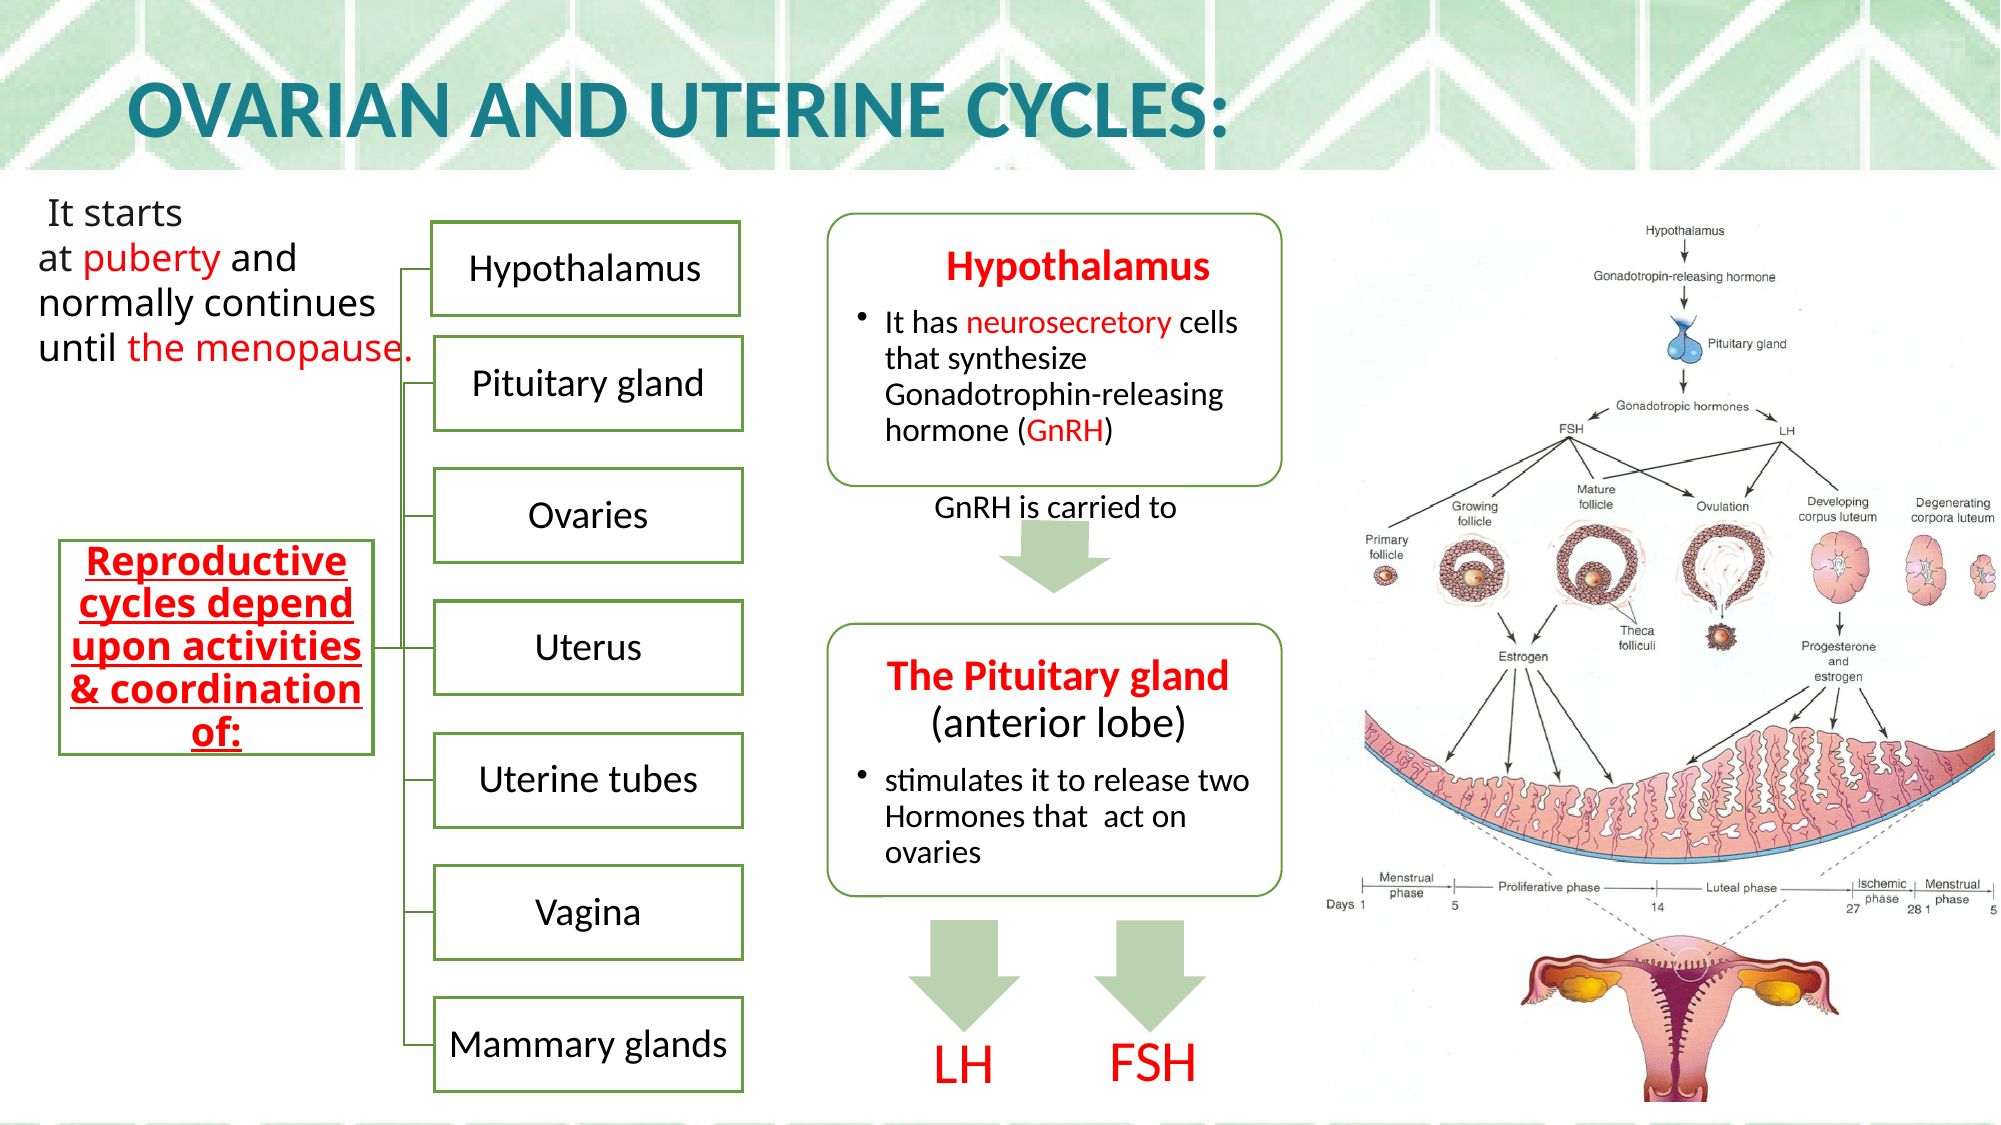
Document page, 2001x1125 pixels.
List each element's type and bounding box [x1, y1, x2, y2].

picture [0, 0, 2000, 1125]
text_box [907, 920, 1021, 1033]
text_box [0, 203, 1163, 1093]
text_box [827, 138, 1918, 1021]
text_box [1093, 920, 1207, 1033]
